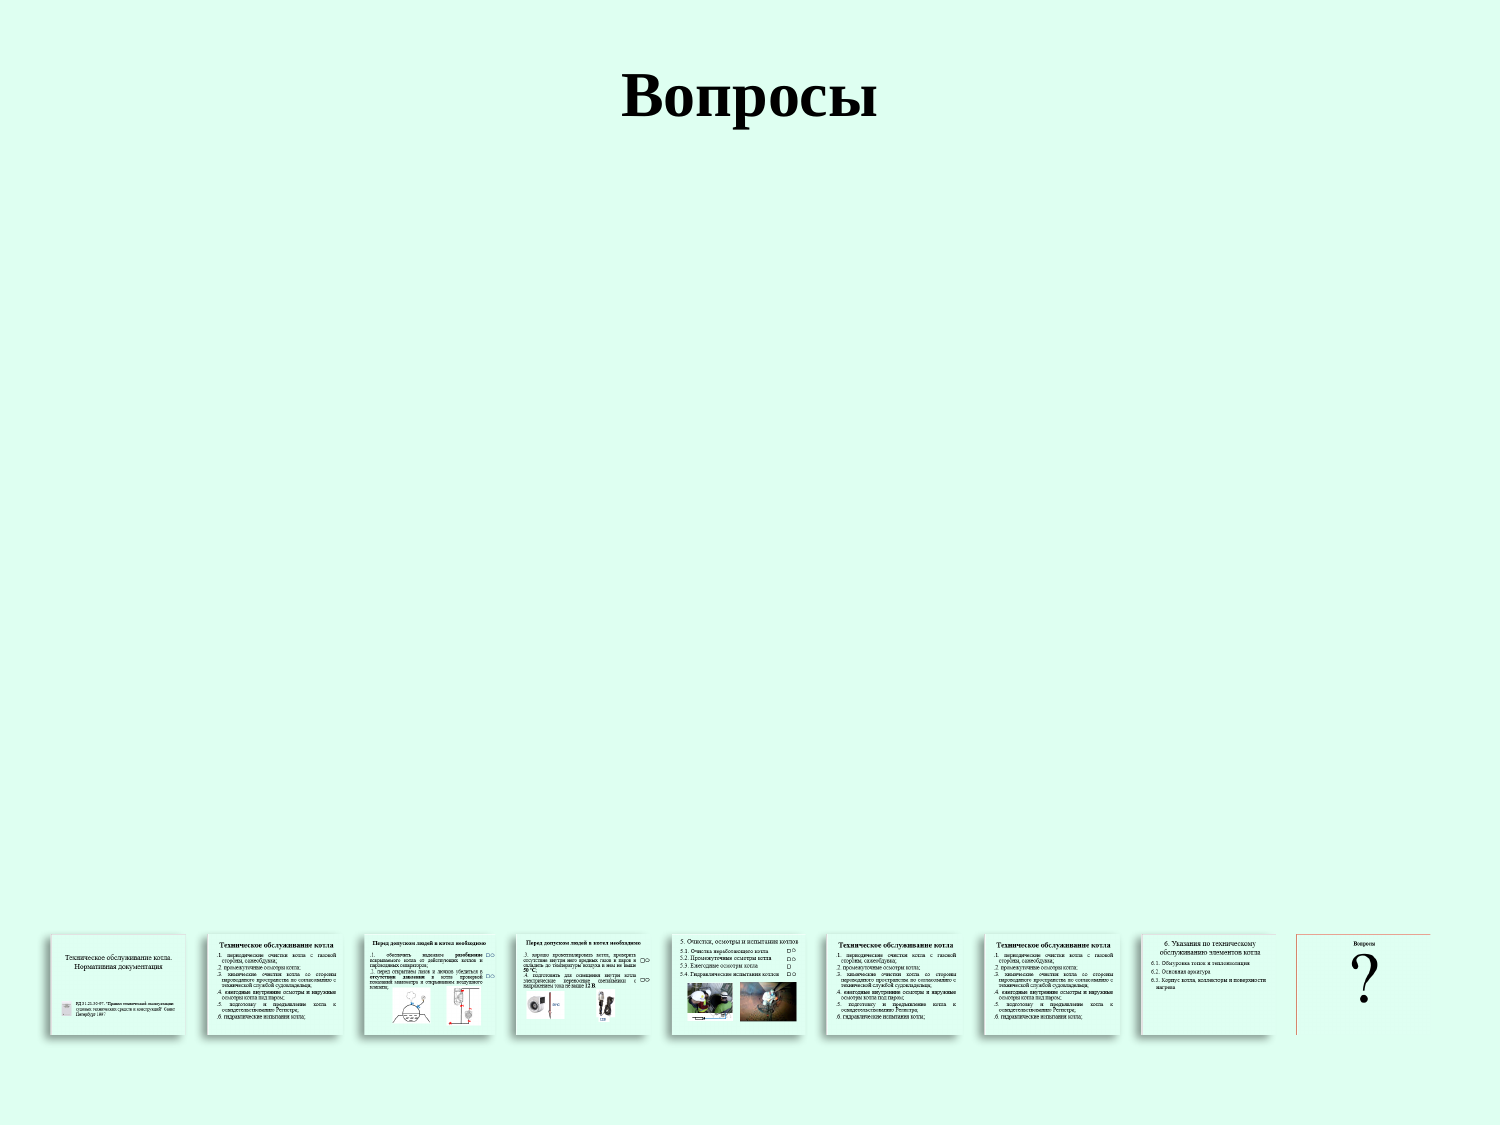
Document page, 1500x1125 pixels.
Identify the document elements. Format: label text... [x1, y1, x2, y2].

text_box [50, 934, 1431, 1036]
title Вопросы [75, 45, 1425, 138]
